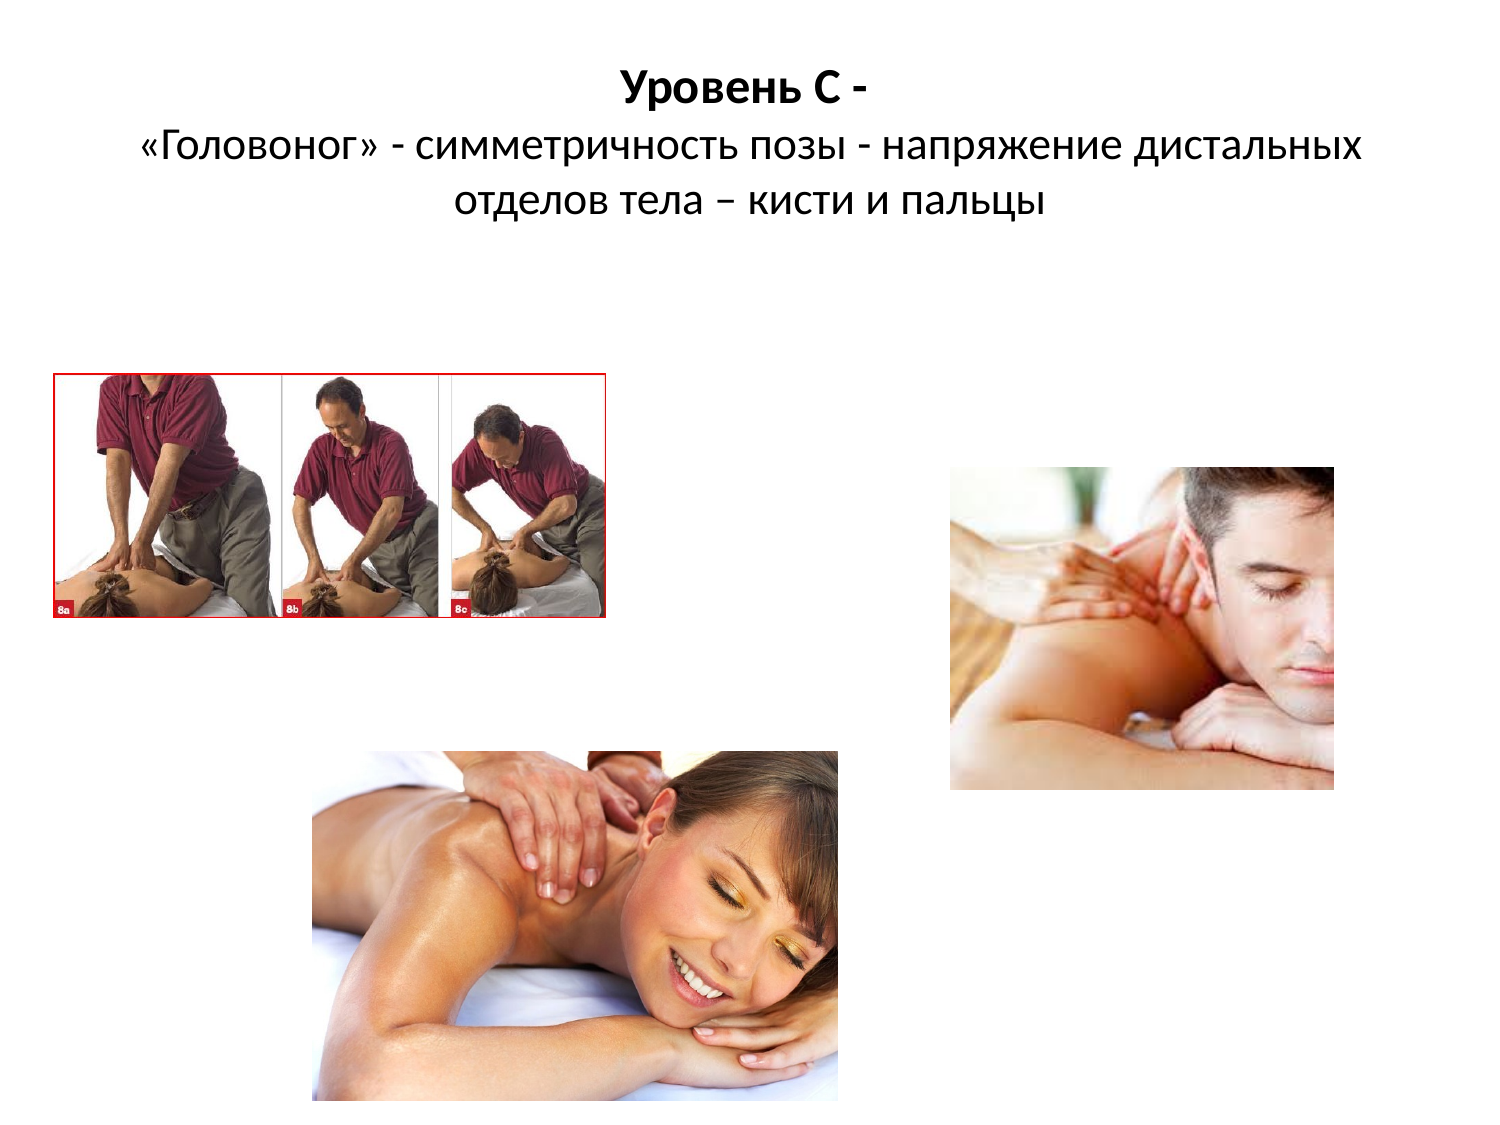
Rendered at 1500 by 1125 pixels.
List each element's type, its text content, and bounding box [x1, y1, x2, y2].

title Уровень С - «Головоног» - симметричность позы - напряжение дистальных отделов тела – кисти и пальцы [75, 45, 1425, 233]
picture [52, 373, 606, 618]
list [950, 467, 1334, 791]
picture [312, 751, 839, 1101]
